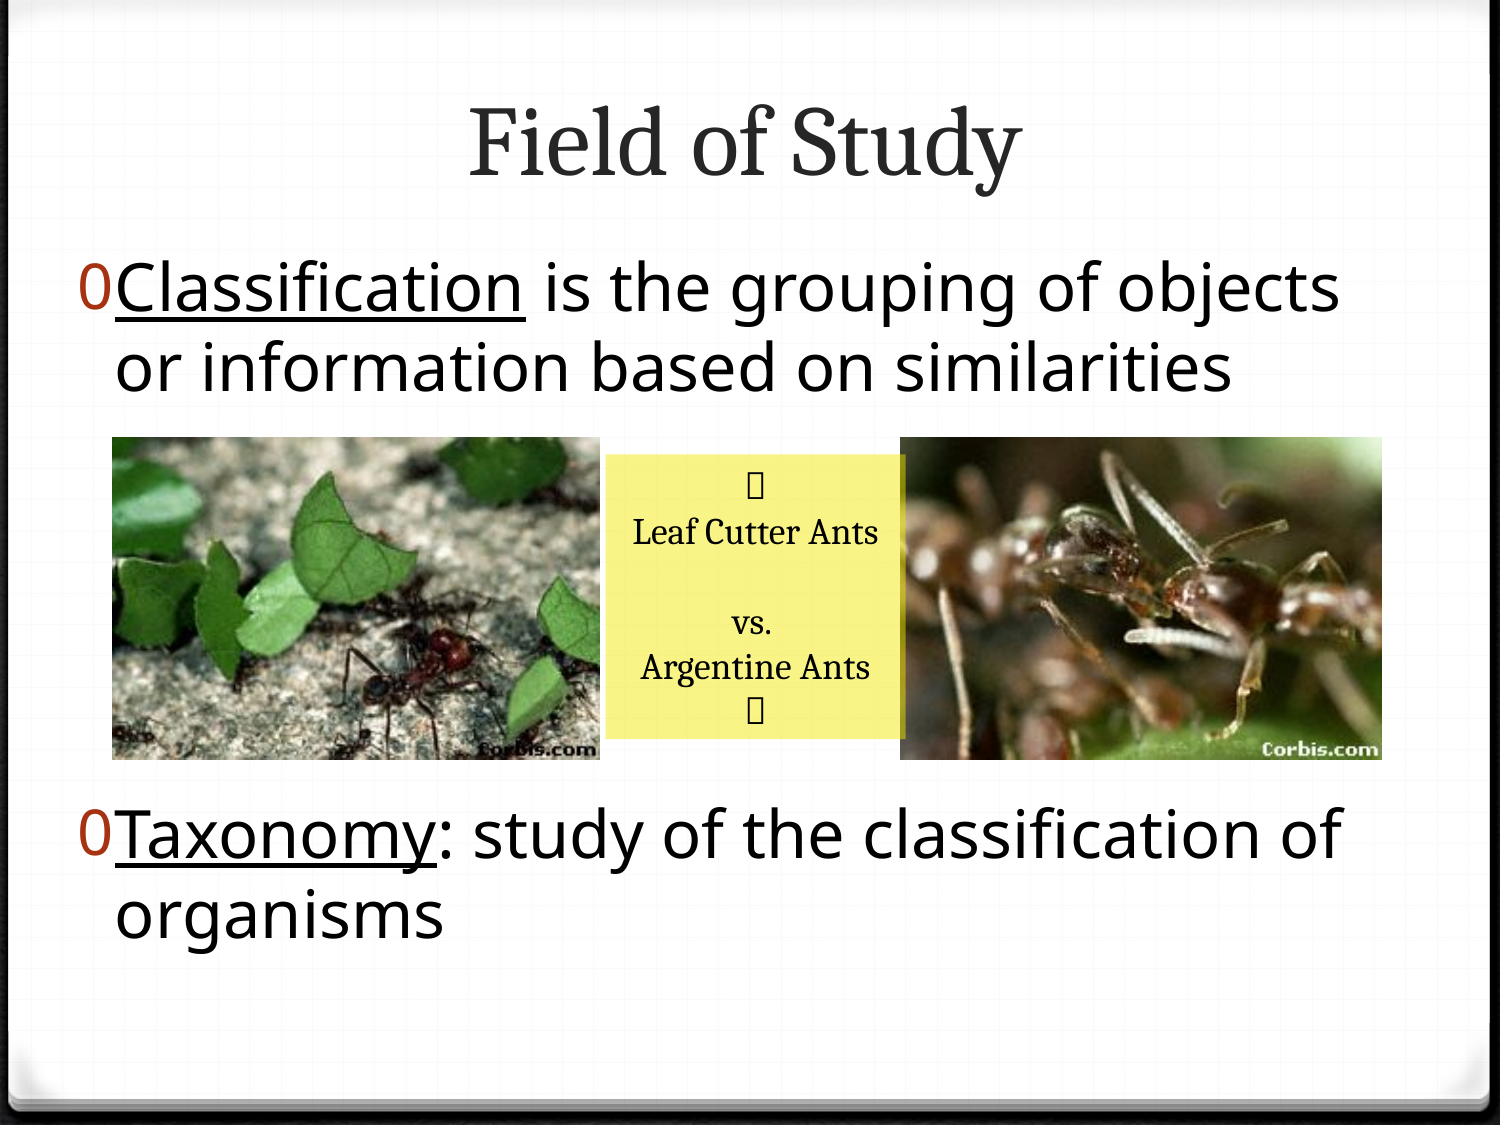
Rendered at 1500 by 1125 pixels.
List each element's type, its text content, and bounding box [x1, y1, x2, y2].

text_box  Leaf Cutter Ants vs. Argentine Ants  [606, 454, 893, 740]
list Classification is the grouping of objects or information based on similarities Taxonomy: study of the classification of organisms [62, 237, 1438, 1025]
title Field of Study [90, 71, 1400, 200]
picture [0, 0, 1500, 1125]
